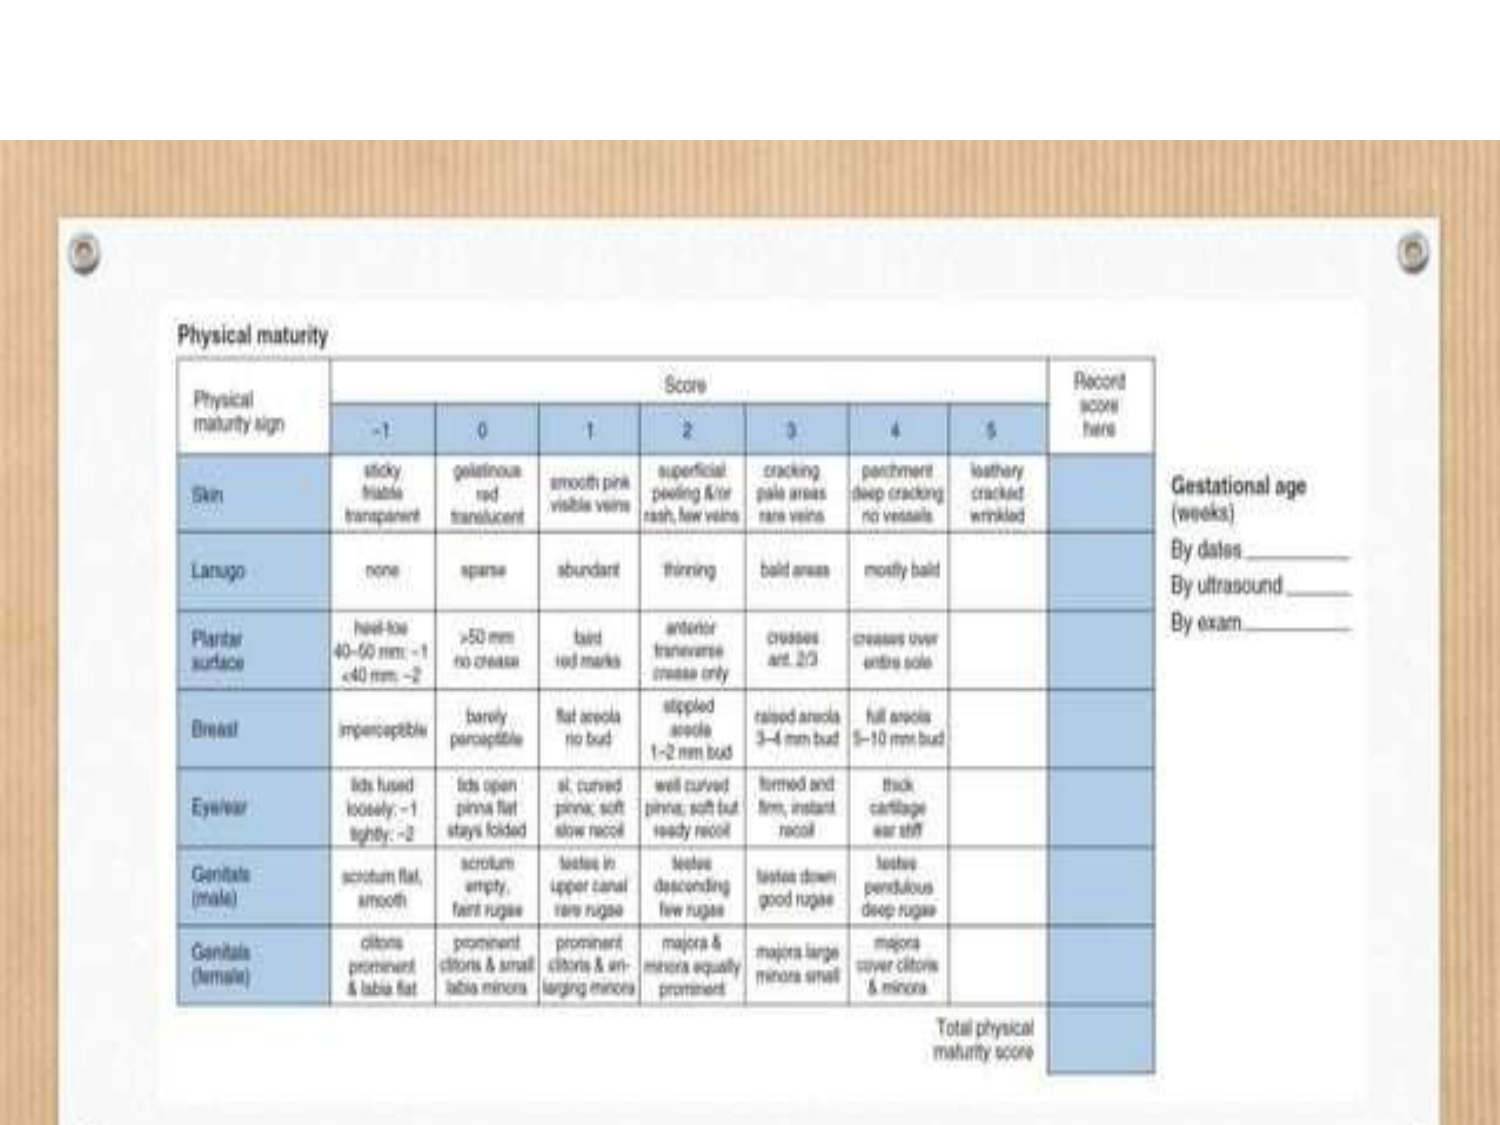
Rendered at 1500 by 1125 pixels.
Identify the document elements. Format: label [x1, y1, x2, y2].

picture [0, 139, 1500, 1125]
